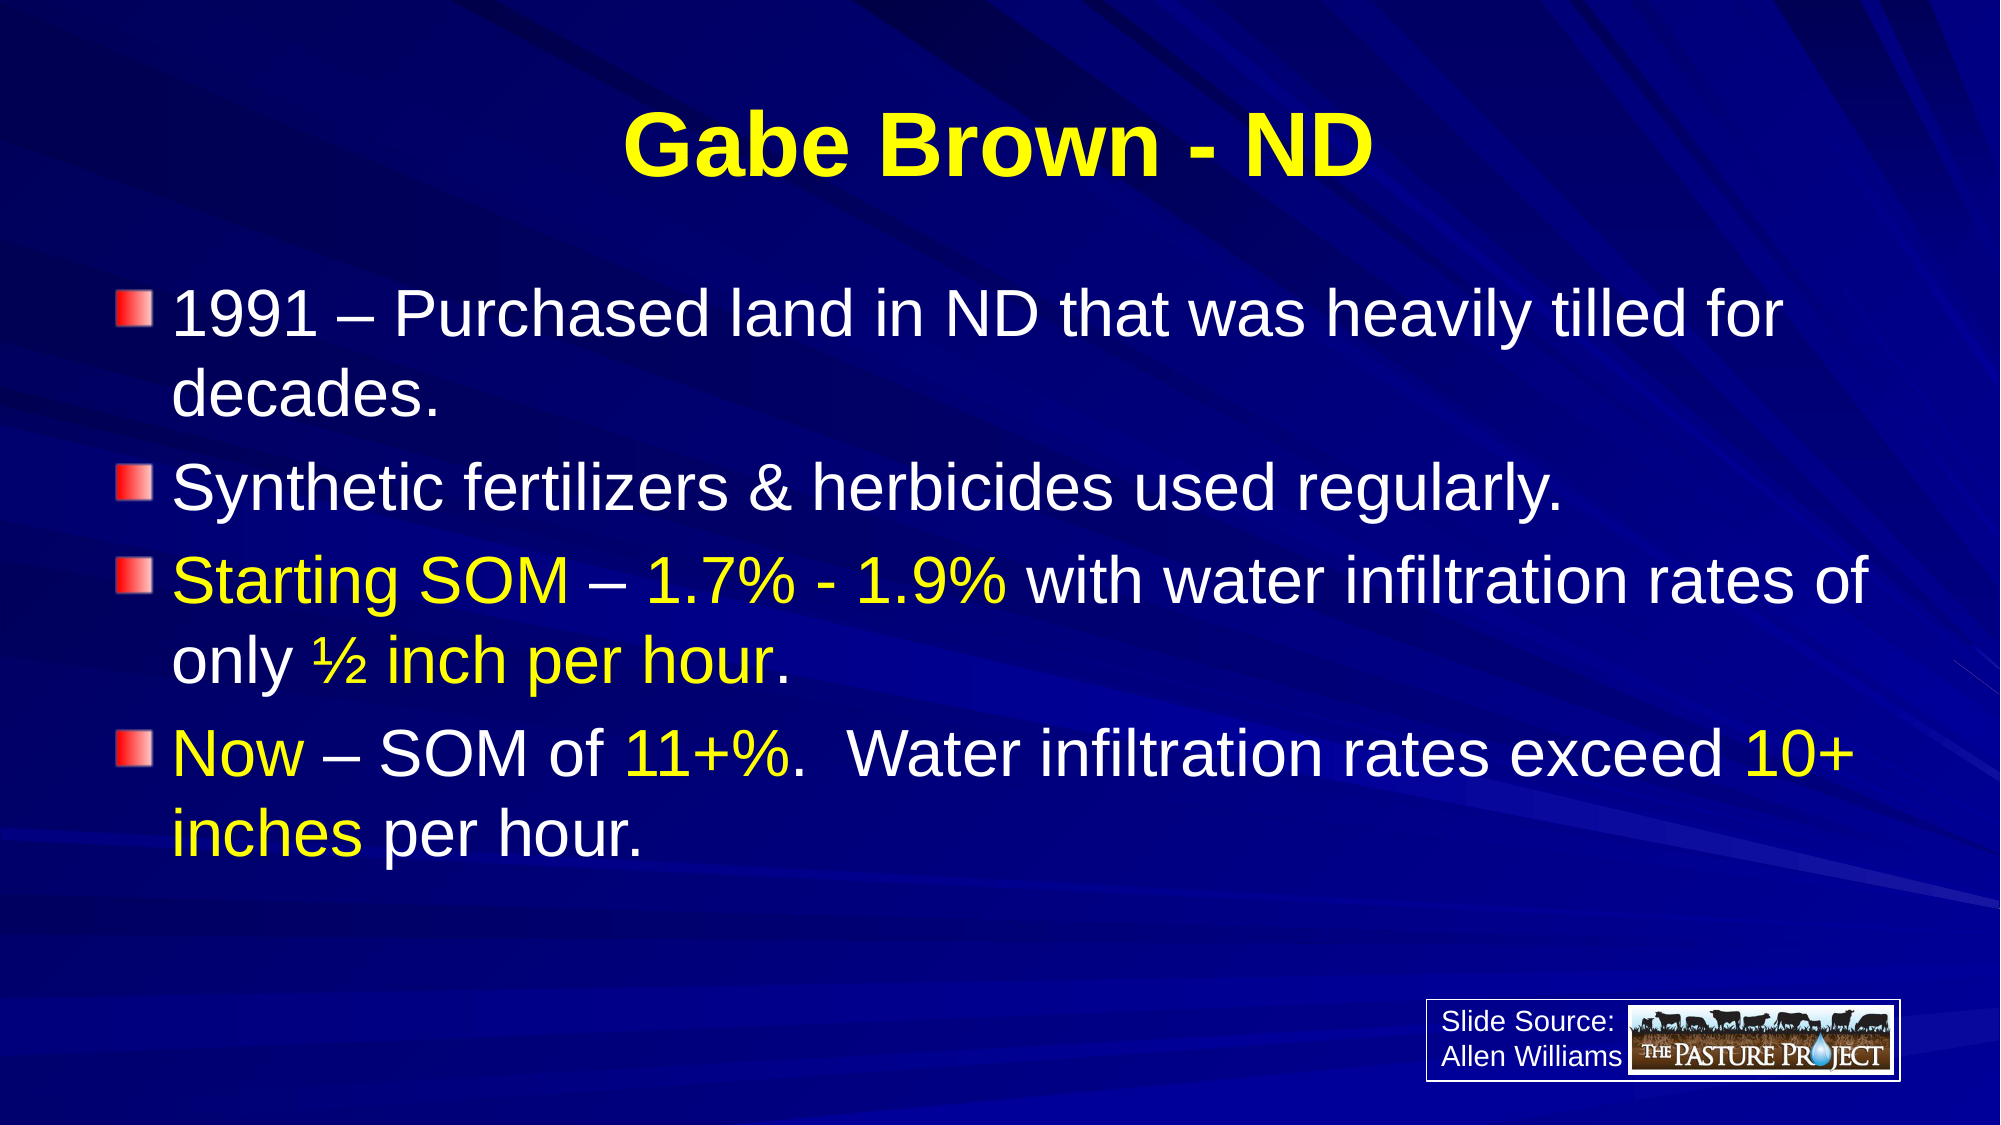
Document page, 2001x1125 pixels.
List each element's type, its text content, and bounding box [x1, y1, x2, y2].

text_box [1426, 999, 1900, 1082]
picture [114, 555, 157, 598]
picture [114, 728, 157, 771]
picture [1628, 1005, 1894, 1075]
title Gabe Brown - ND [99, 45, 1900, 234]
text_box Slide Source: Allen Williams [1426, 995, 1822, 999]
picture [114, 288, 157, 331]
picture [114, 462, 157, 505]
list 1991 – Purchased land in ND that was heavily tilled for decades. Synthetic fertilizers & herbicides used regularly. Starting SOM – 1.7% - 1.9% with water infiltration rates of only ½ inch per hour. Now – SOM of 11+%. Water infiltration rates exceed 10+ inches per hour. [99, 262, 1900, 1006]
